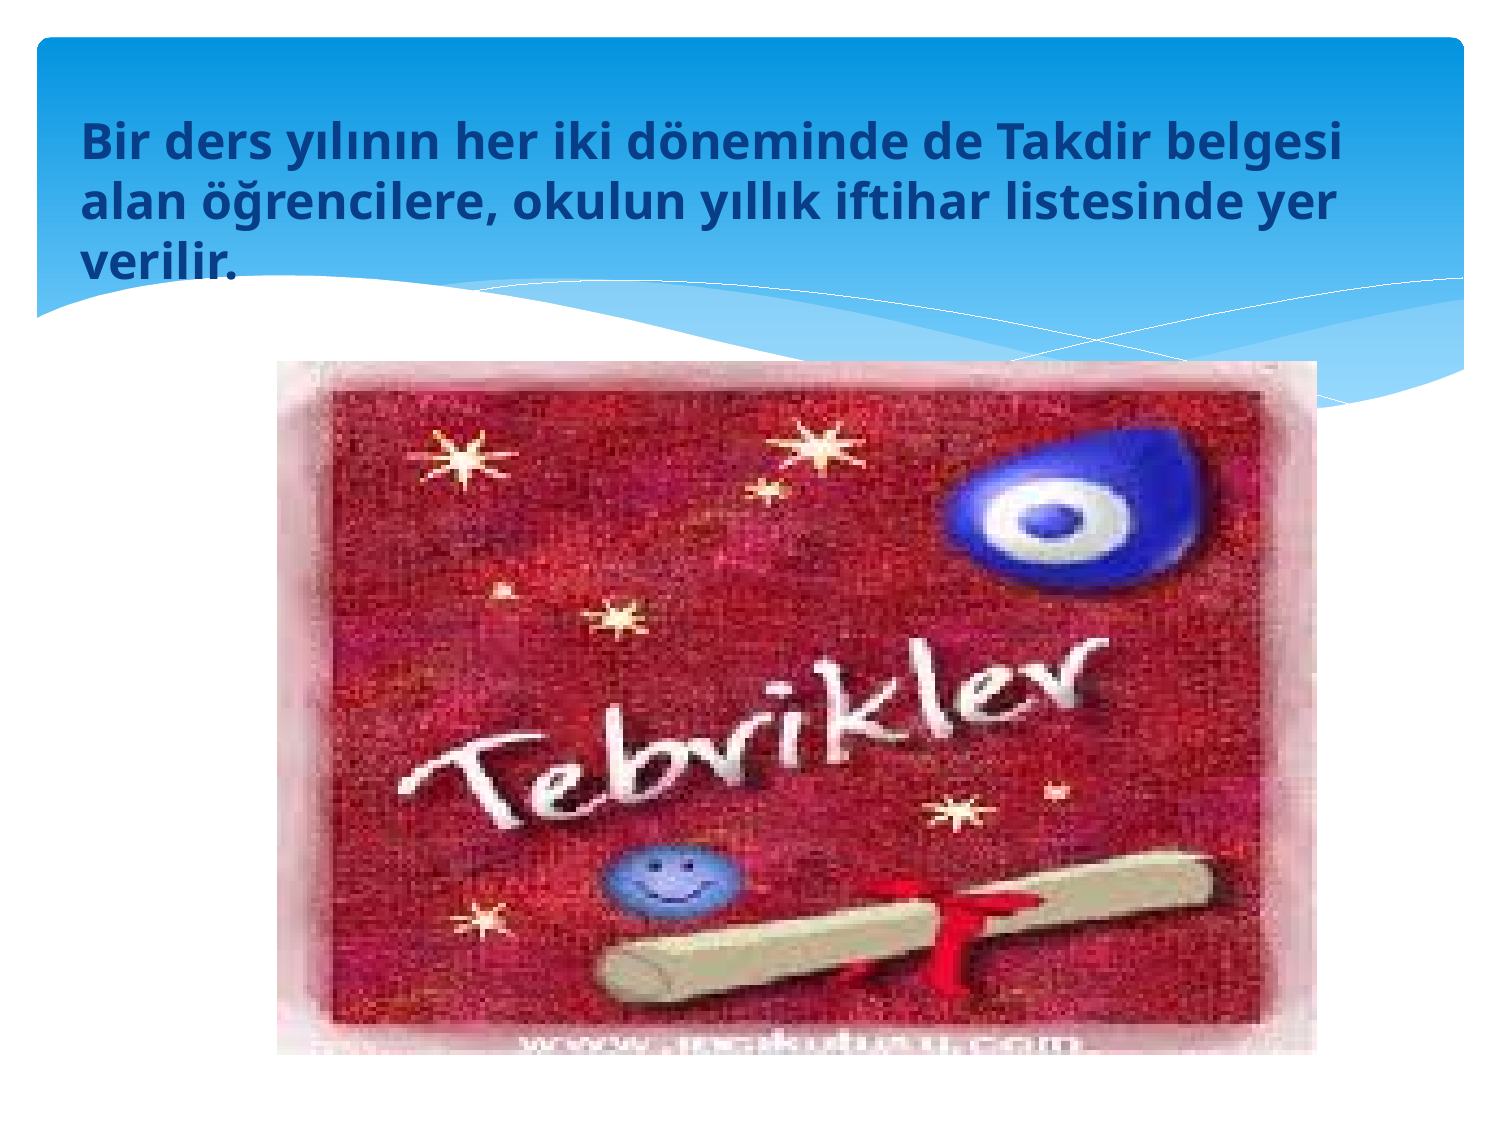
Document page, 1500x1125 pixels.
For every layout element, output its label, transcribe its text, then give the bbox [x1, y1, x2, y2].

list Bir ders yılının her iki döneminde de Takdir belgesi alan öğrencilere, okulun yıllık iftihar listesinde yer verilir. [64, 101, 1415, 398]
picture [277, 361, 1318, 1055]
